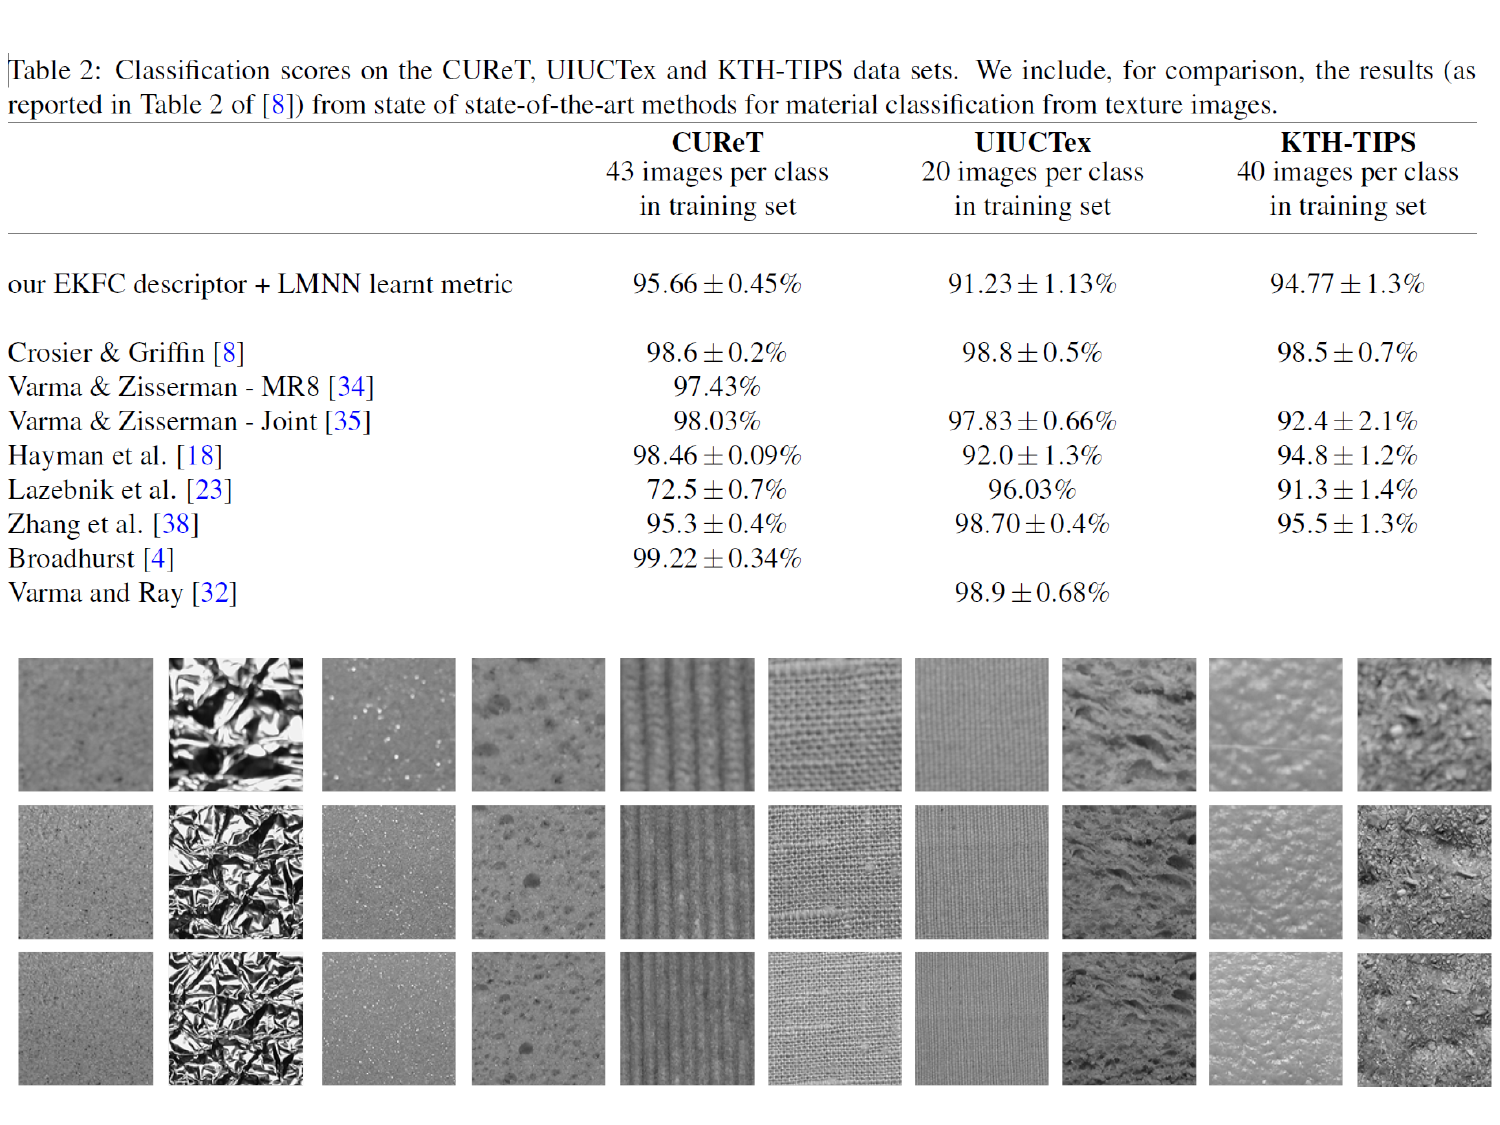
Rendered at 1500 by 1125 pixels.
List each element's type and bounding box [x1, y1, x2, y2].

picture [8, 648, 1497, 1095]
picture [0, 47, 1486, 616]
